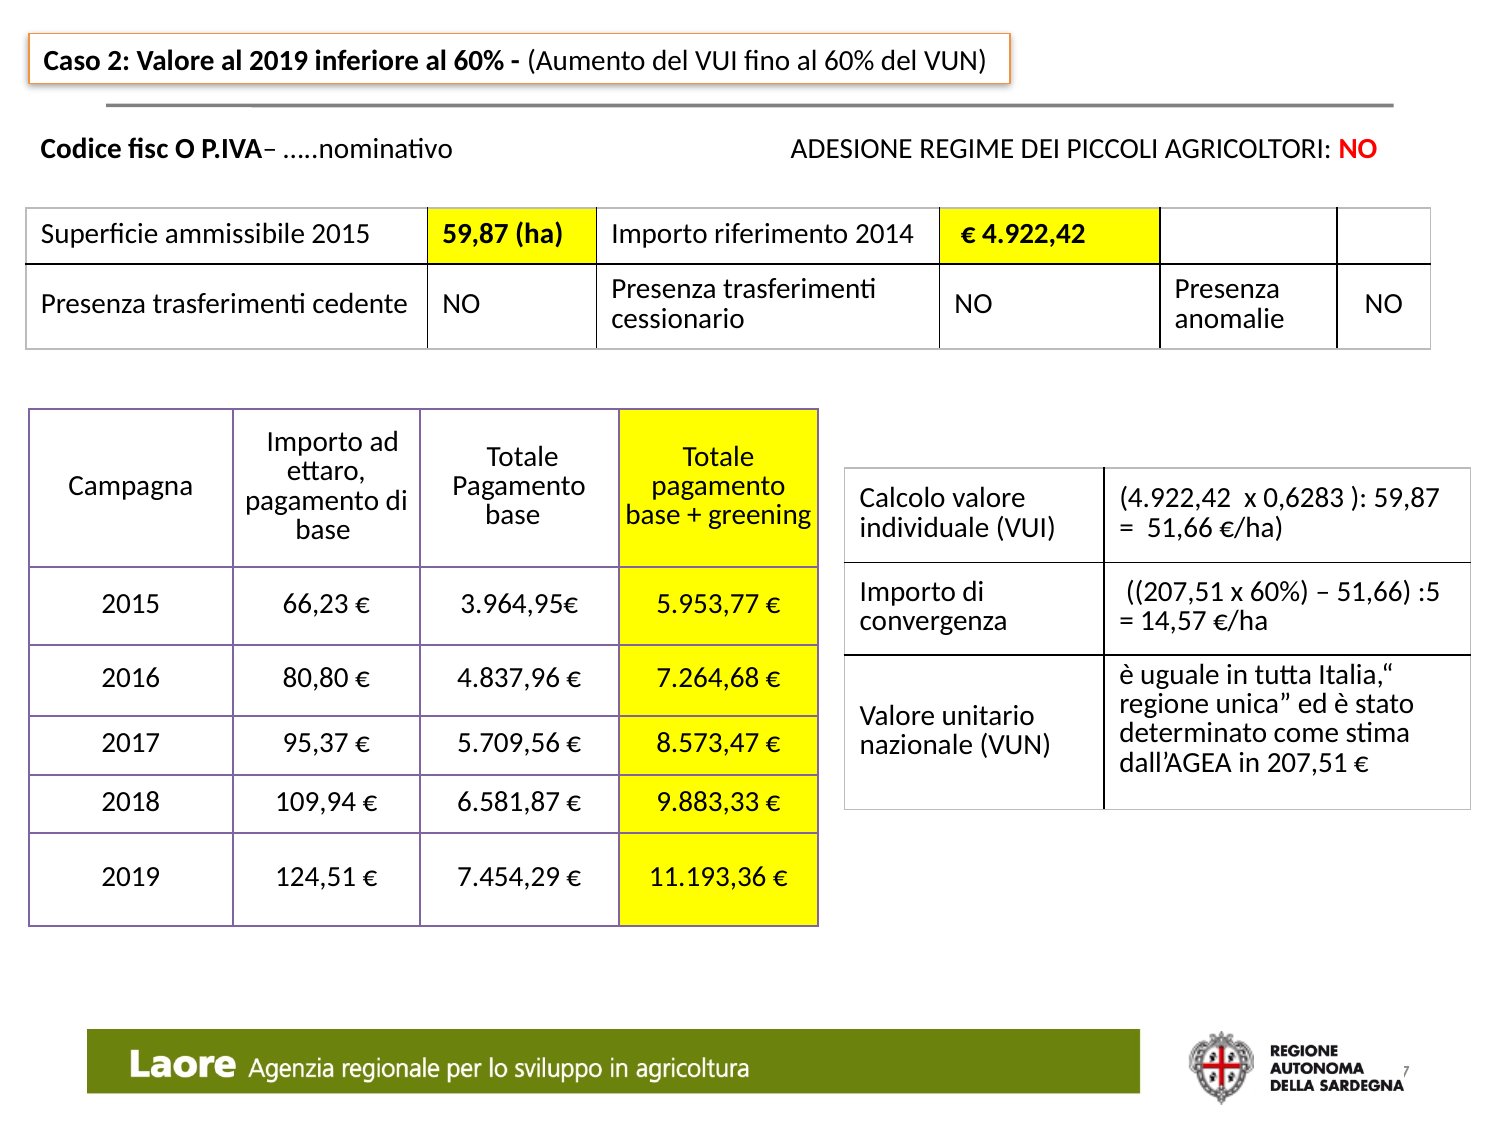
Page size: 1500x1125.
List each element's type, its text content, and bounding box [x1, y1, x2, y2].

table_header (4.922,42 x 0,6283 ): 59,87 = 51,66 €/ha) [1105, 469, 1470, 562]
table_cell 7.264,68 € [620, 646, 817, 715]
text_box Caso 2: Valore al 2019 inferiore al 60% - (Aumento del VUI fino al 60% del VUN) [28, 33, 1011, 84]
table_header Importo ad ettaro, pagamento di base [234, 410, 419, 566]
table_header Superficie ammissibile 2015 [27, 209, 427, 263]
table_header Totale Pagamento base [421, 410, 618, 566]
table_cell 7.454,29 € [421, 834, 618, 925]
table_cell 2017 [30, 717, 232, 774]
table_cell Presenza trasferimenti cedente [27, 265, 427, 348]
table_header Importo riferimento 2014 [597, 209, 939, 263]
table_cell NO [1338, 265, 1430, 348]
table_cell 2018 [30, 776, 232, 832]
table_cell 109,94 € [234, 776, 419, 832]
text_box Codice fisc O P.IVA– …..nominativo ADESIONE REGIME DEI PICCOLI AGRICOLTORI: NO [25, 122, 1447, 172]
table_cell 9.883,33 € [620, 776, 817, 832]
table_header 59,87 (ha) [428, 209, 596, 263]
table_cell 2019 [30, 834, 232, 925]
table_cell 2015 [30, 568, 232, 644]
table_cell 5.953,77 € [620, 568, 817, 644]
table_cell 124,51 € [234, 834, 419, 925]
table_cell 5.709,56 € [421, 717, 618, 774]
table_header Campagna [30, 410, 232, 566]
table_cell 8.573,47 € [620, 717, 817, 774]
table_cell NO [940, 265, 1159, 348]
table_cell NO [428, 265, 596, 348]
table_cell è uguale in tutta Italia,“ regione unica” ed è stato determinato come stima dall’AGEA in 207,51 € [1105, 656, 1470, 809]
table_cell 2016 [30, 646, 232, 715]
table_header [1161, 209, 1336, 263]
table_header Totale pagamento base + greening [620, 410, 817, 566]
table_header Calcolo valore individuale (VUI) [845, 469, 1103, 562]
table_cell Presenza trasferimenti cessionario [597, 265, 939, 348]
table_cell Presenza anomalie [1161, 265, 1336, 348]
table_cell 95,37 € [234, 717, 419, 774]
table_cell 3.964,95€ [421, 568, 618, 644]
slide_number 7 [1074, 1042, 1425, 1103]
table_cell 6.581,87 € [421, 776, 618, 832]
table_cell ((207,51 x 60%) – 51,66) :5 = 14,57 €/ha [1105, 563, 1470, 654]
table_header [1338, 209, 1430, 263]
table_cell Importo di convergenza [845, 563, 1103, 654]
table_cell 4.837,96 € [421, 646, 618, 715]
table_cell Valore unitario nazionale (VUN) [845, 656, 1103, 809]
table_cell 66,23 € [234, 568, 419, 644]
table_header € 4.922,42 [940, 209, 1159, 263]
table_cell 80,80 € [234, 646, 419, 715]
table_cell 11.193,36 € [620, 834, 817, 925]
picture [87, 1029, 1404, 1102]
